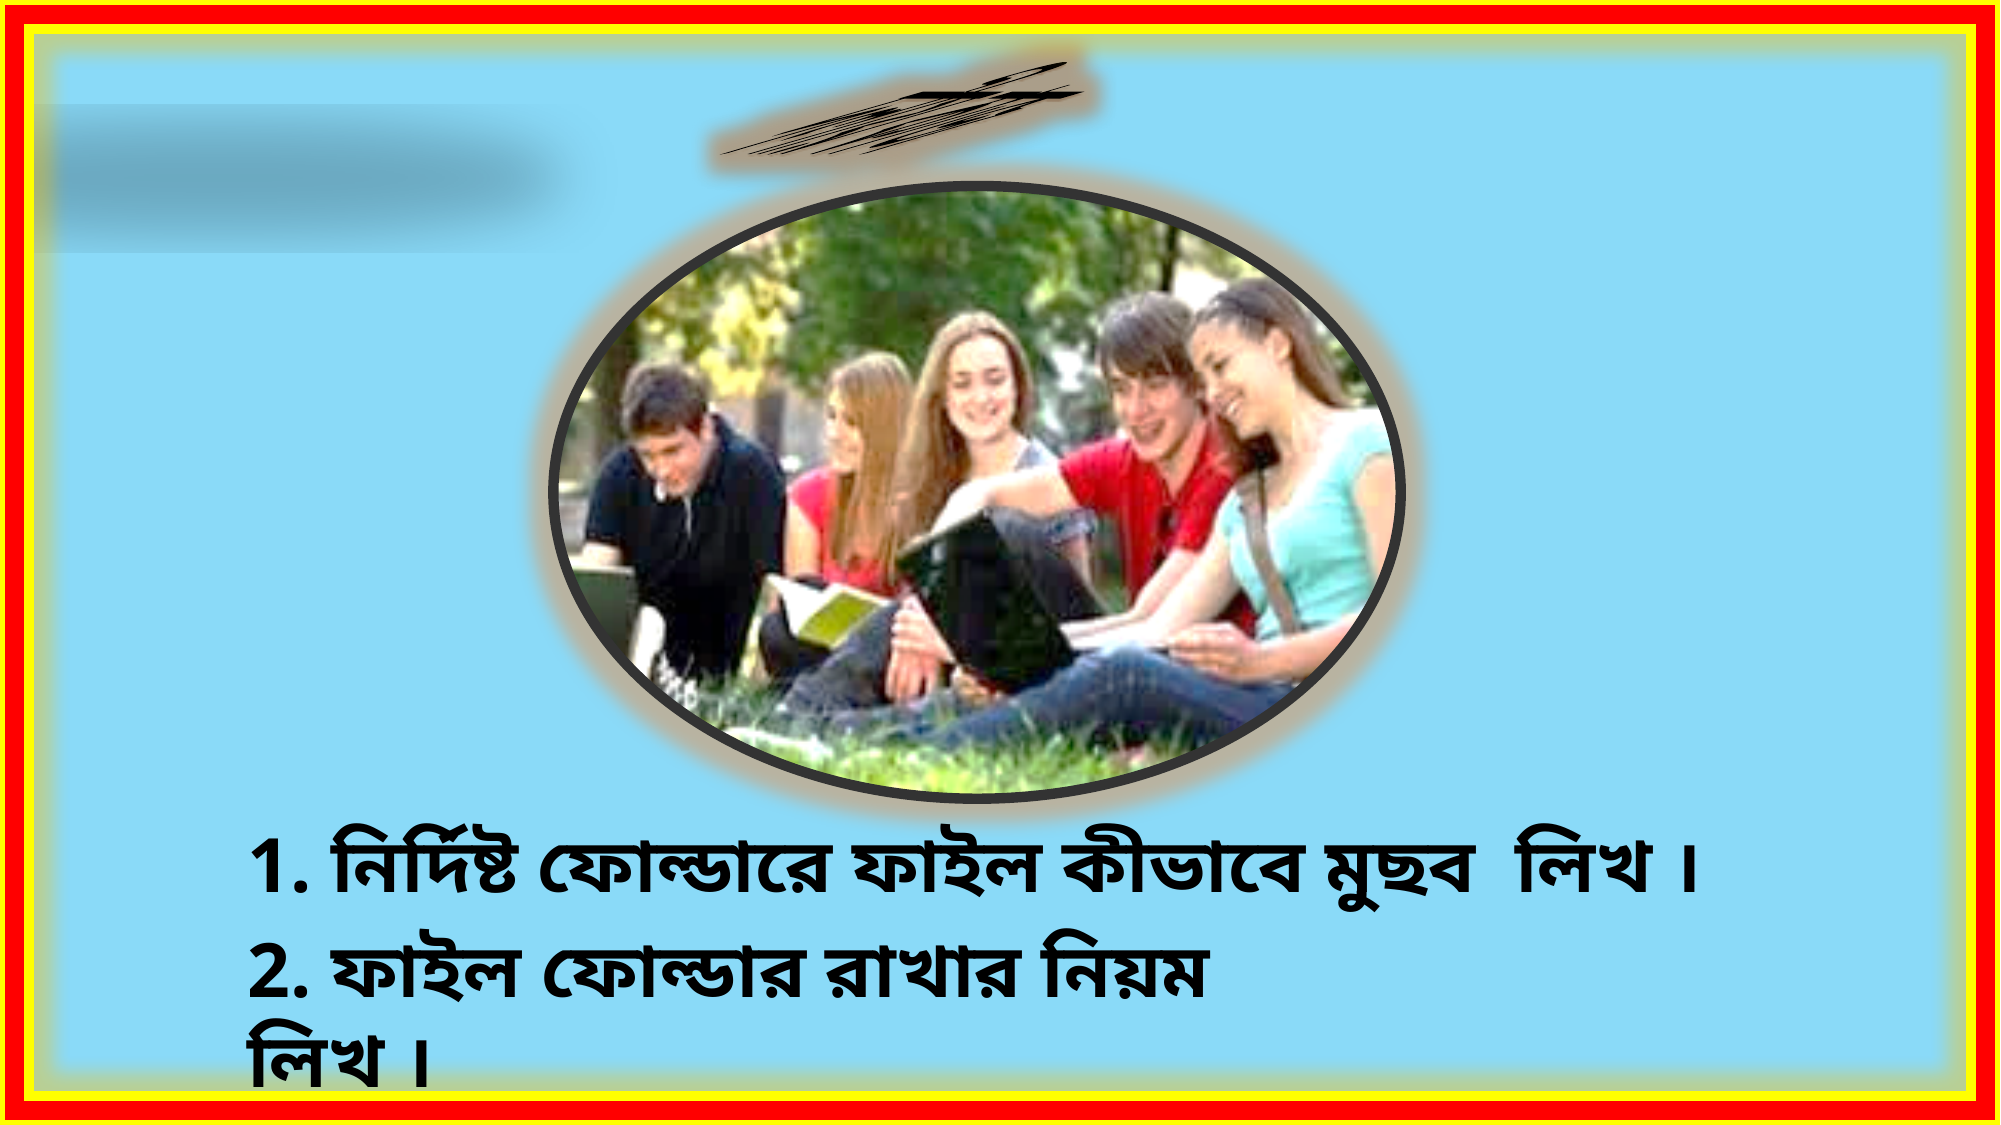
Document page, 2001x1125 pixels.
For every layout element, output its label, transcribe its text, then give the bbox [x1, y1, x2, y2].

text_box দলীয় কাজ [719, 62, 1067, 155]
text_box 2. ফাইল ফোল্ডার রাখার নিয়ম লিখ । [232, 914, 1341, 1110]
picture [553, 185, 1401, 799]
text_box 1. নির্দিষ্ট ফোল্ডারে ফাইল কীভাবে মুছব লিখ । [232, 810, 1722, 916]
text_box দলীয় কাজ [810, 84, 1085, 155]
text_box [0, 0, 2000, 1125]
